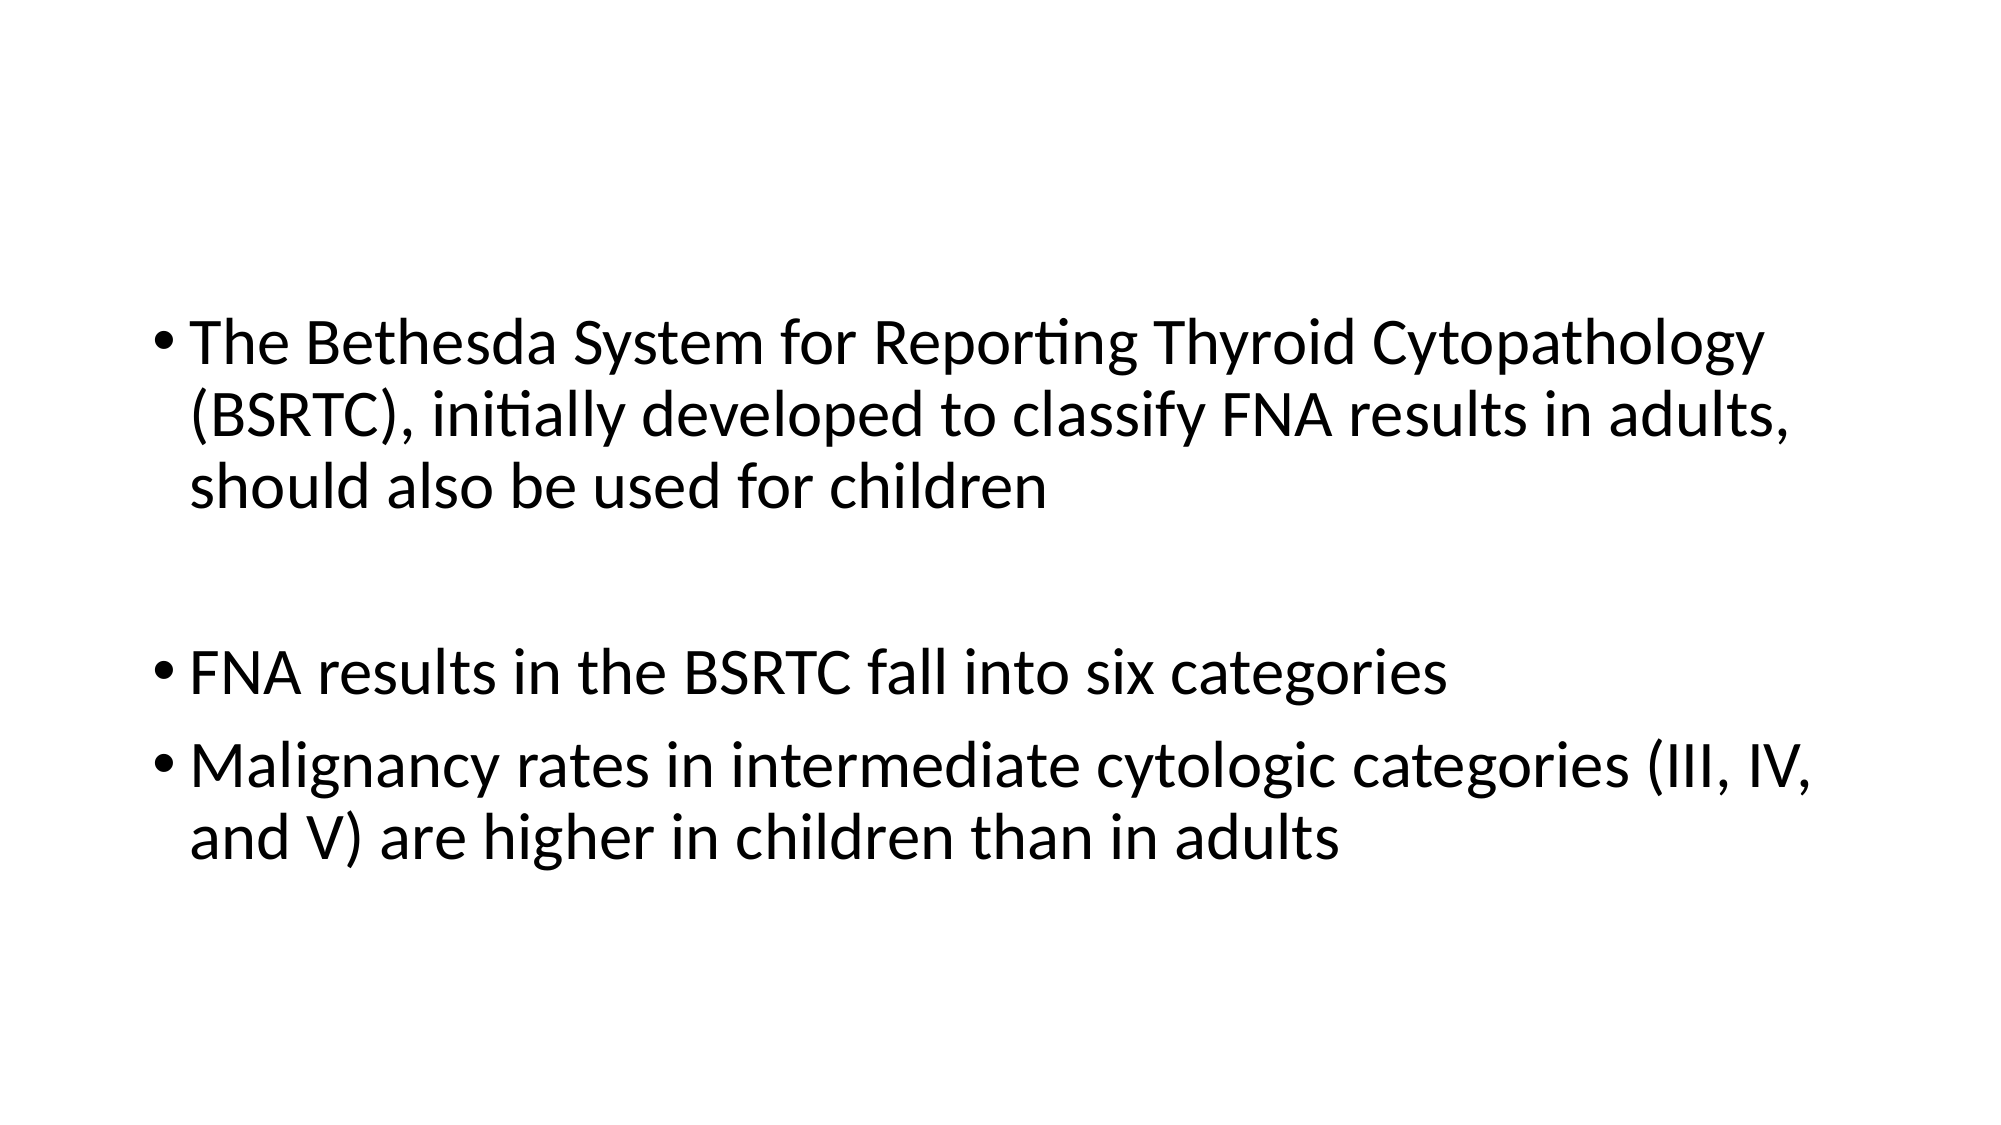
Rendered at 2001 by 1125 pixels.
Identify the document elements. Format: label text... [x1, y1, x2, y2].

list The Bethesda System for Reporting Thyroid Cytopathology (BSRTC), initially developed to classify FNA results in adults, should also be used for children FNA results in the BSRTC fall into six categories Malignancy rates in intermediate cytologic categories (III, IV, and V) are higher in children than in adults [137, 299, 1863, 1014]
